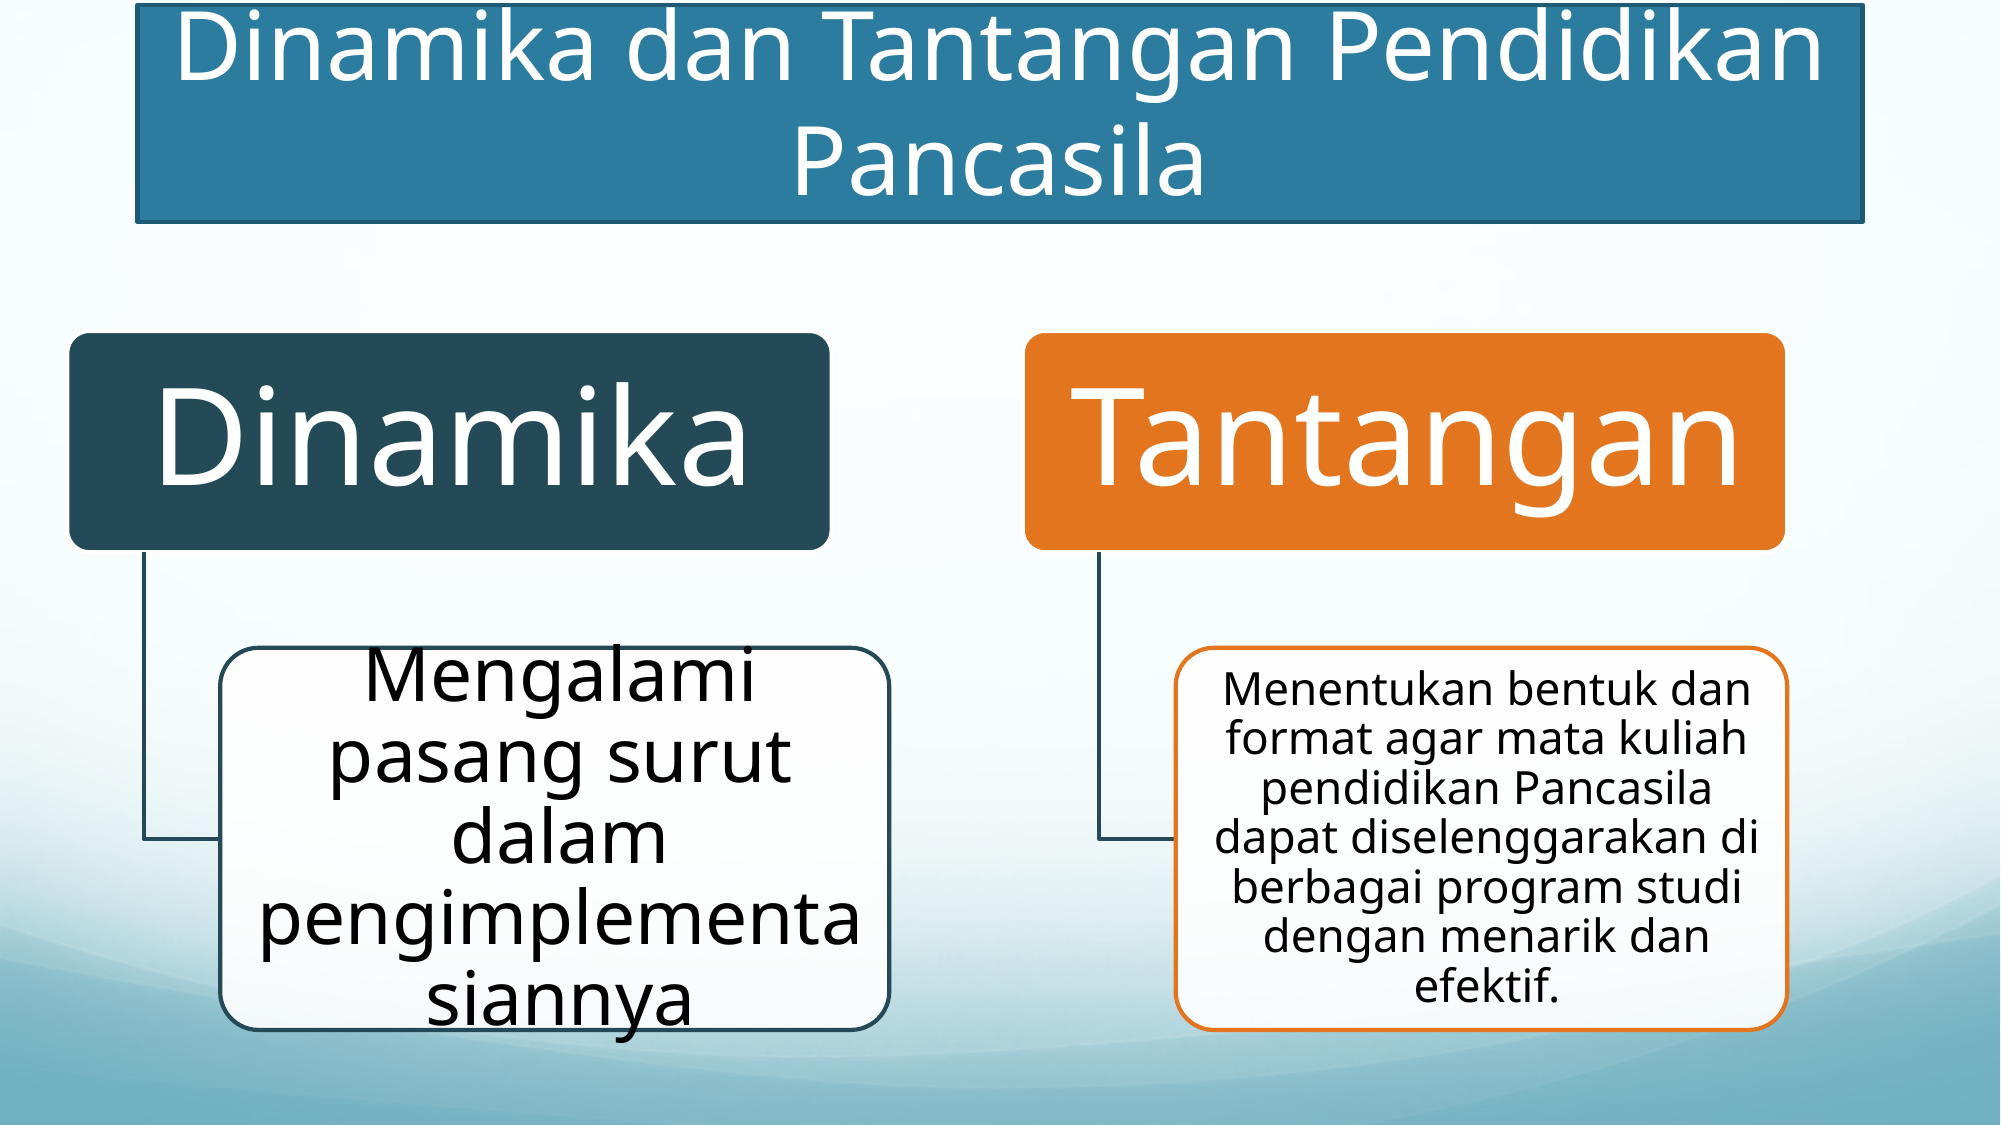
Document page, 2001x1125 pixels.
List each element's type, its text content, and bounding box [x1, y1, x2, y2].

title Dinamika dan Tantangan Pendidikan Pancasila [135, 3, 1865, 224]
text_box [66, 235, 1788, 1125]
